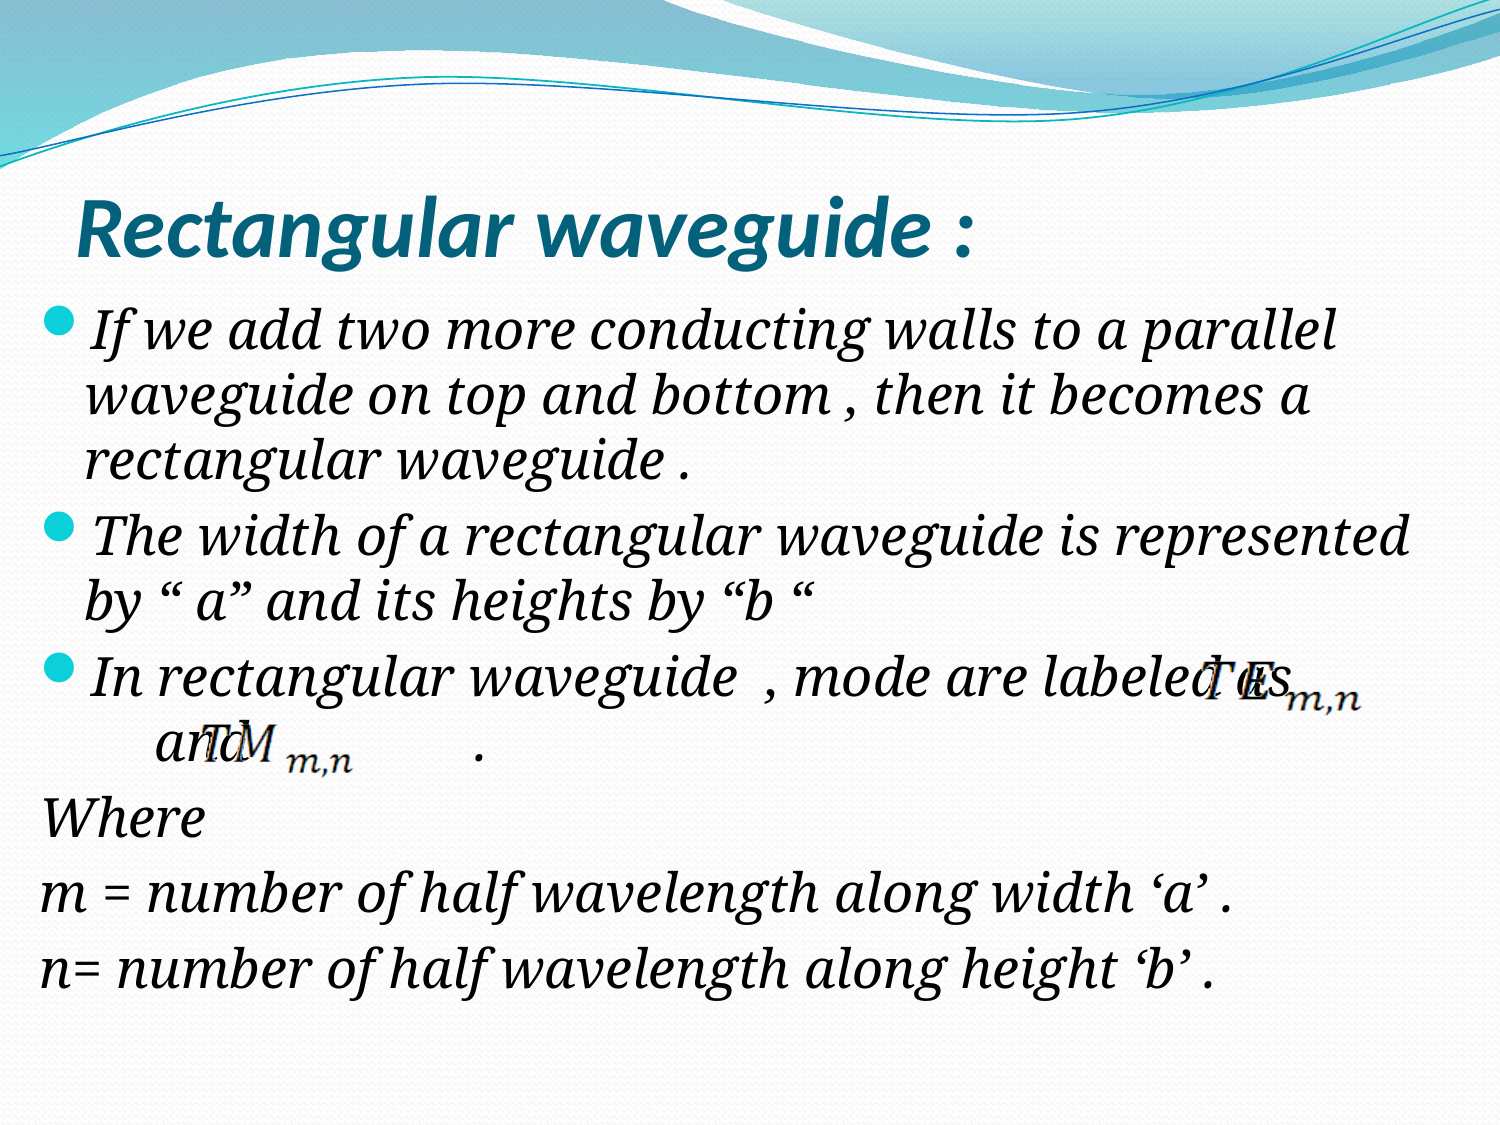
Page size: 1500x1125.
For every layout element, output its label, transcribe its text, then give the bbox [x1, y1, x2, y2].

picture [199, 712, 363, 790]
title Rectangular waveguide : [75, 162, 1425, 275]
picture [1199, 649, 1376, 727]
list If we add two more conducting walls to a parallel waveguide on top and bottom , then it becomes a rectangular waveguide . The width of a rectangular waveguide is represented by “ a” and its heights by “b “ In rectangular waveguide , mode are labeled as and . Where m = number of half wavelength along width ‘a’ . n= number of half wavelength along height ‘b’ . [24, 287, 1450, 1088]
text_box [0, 0, 1500, 75]
